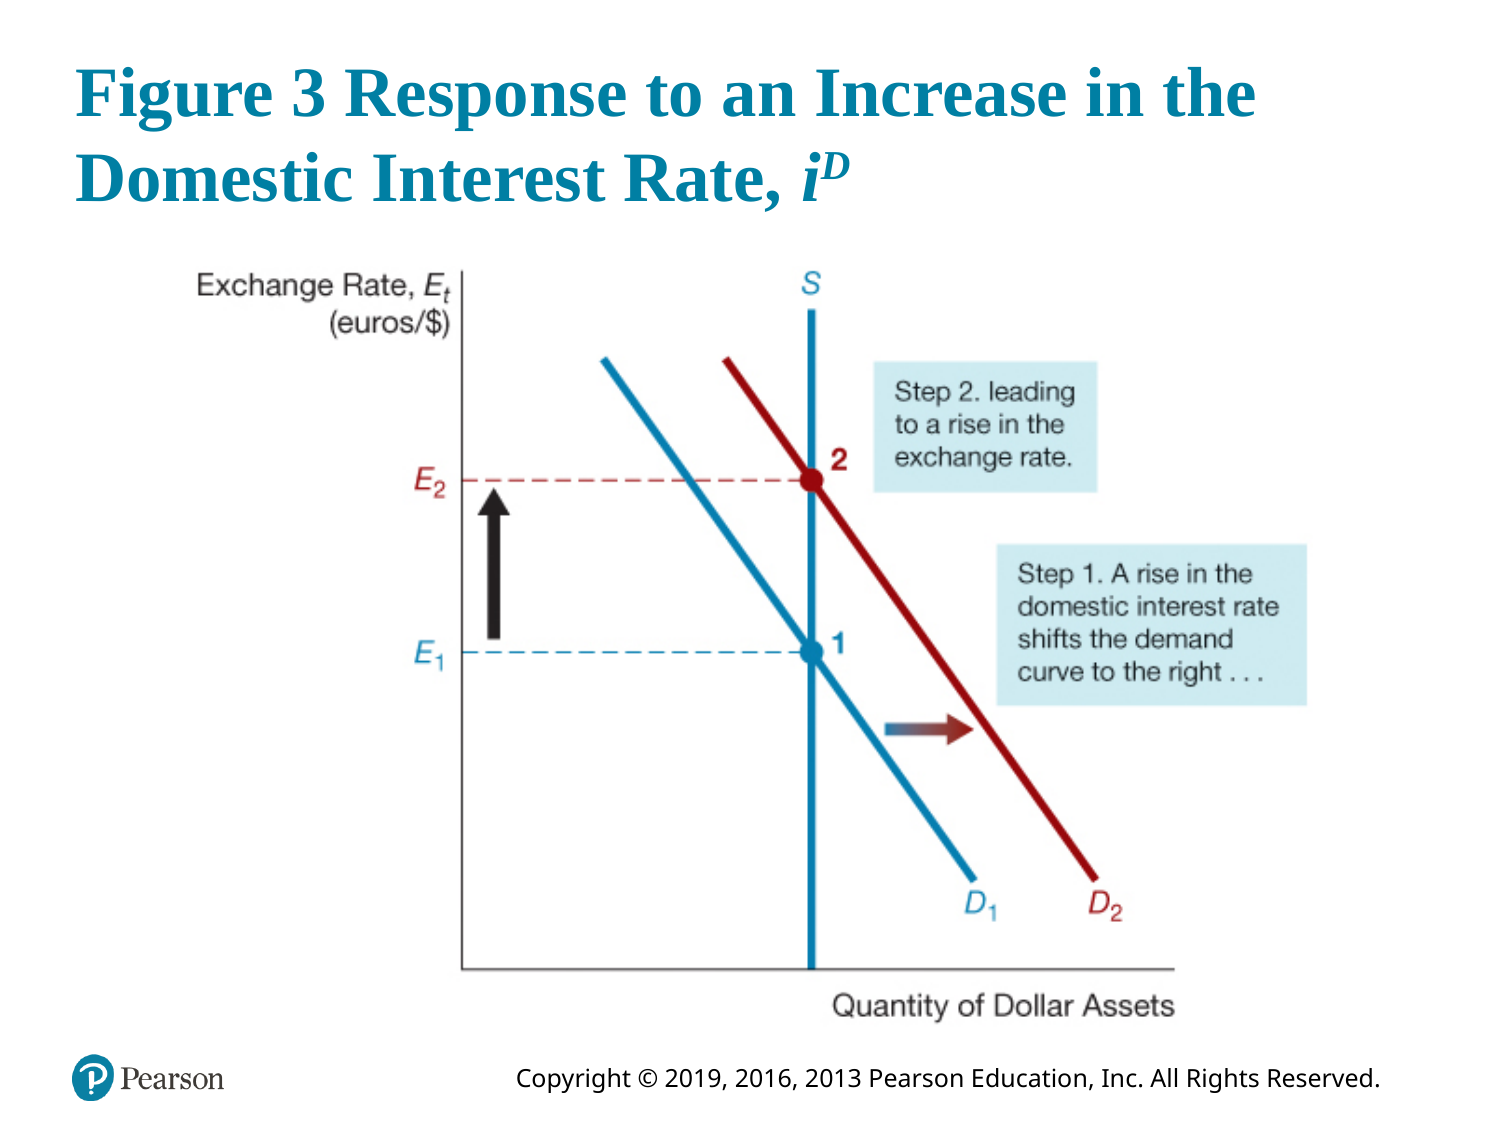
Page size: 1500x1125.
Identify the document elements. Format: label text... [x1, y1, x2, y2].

picture [81, 1064, 107, 1089]
picture [72, 1087, 83, 1101]
picture [99, 1054, 224, 1101]
picture [72, 1054, 89, 1072]
title Figure 3 Response to an Increase in the Domestic Interest Rate, iD [75, 35, 1425, 216]
picture [194, 266, 1313, 1030]
